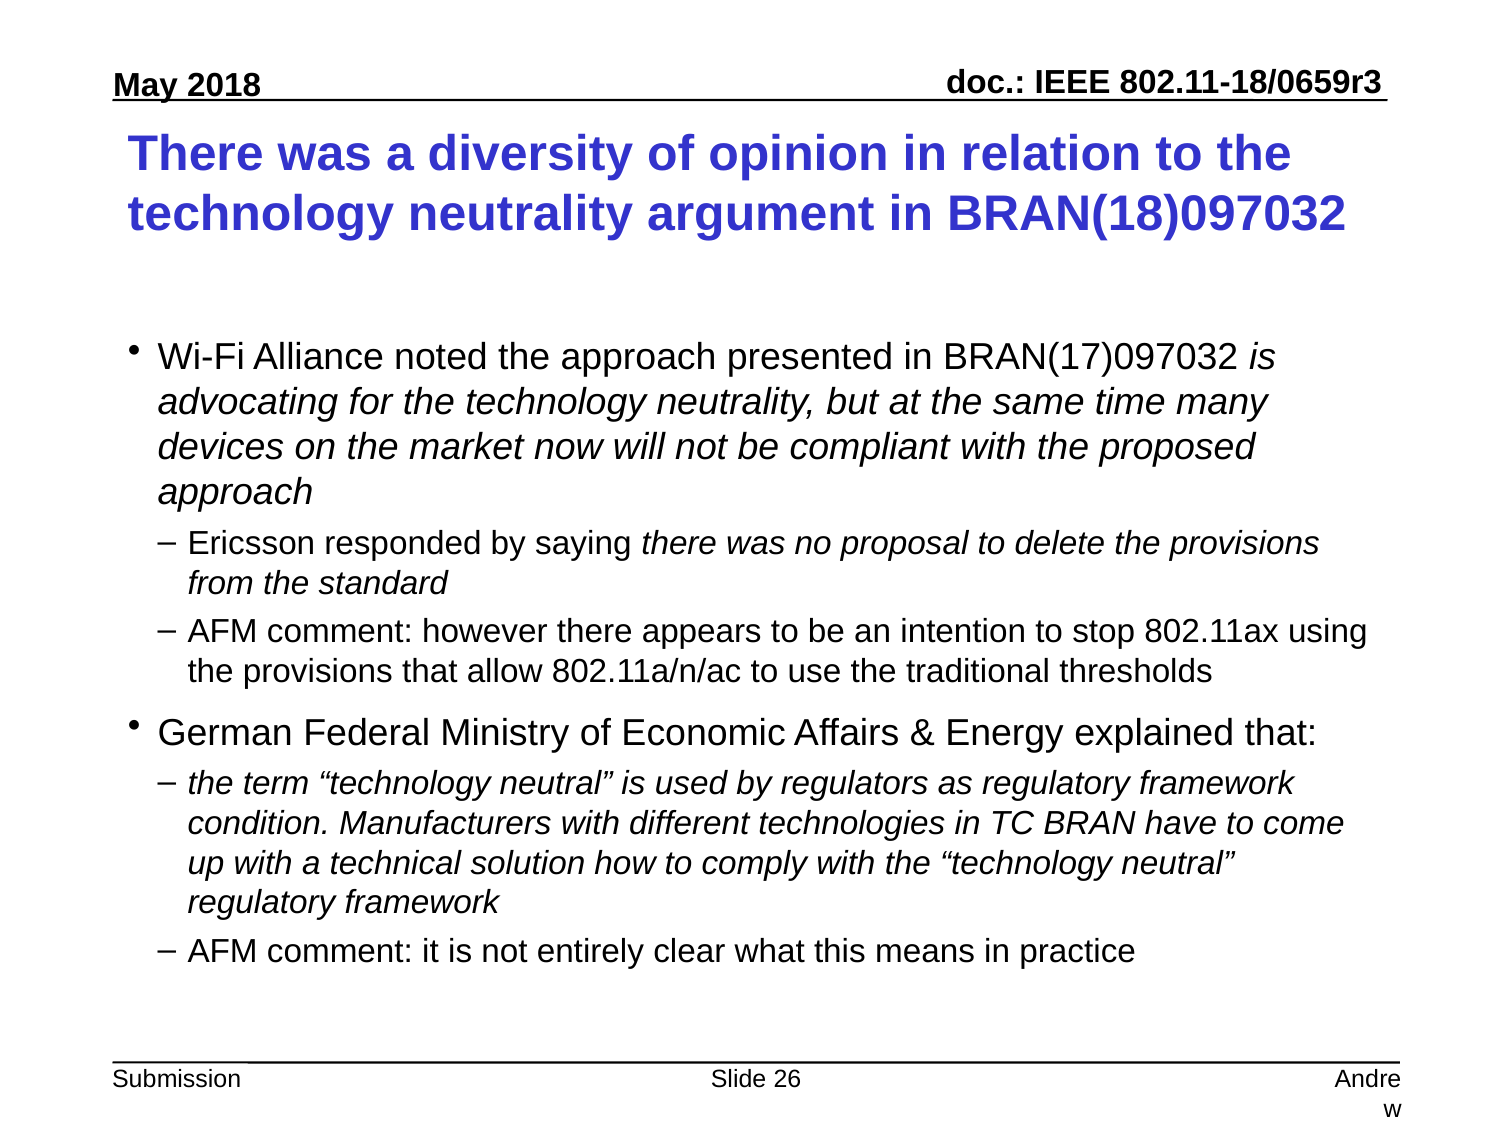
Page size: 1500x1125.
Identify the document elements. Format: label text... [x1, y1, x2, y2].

list Wi-Fi Alliance noted the approach presented in BRAN(17)097032 is advocating for the technology neutrality, but at the same time many devices on the market now will not be compliant with the proposed approach Ericsson responded by saying there was no proposal to delete the provisions from the standard AFM comment: however there appears to be an intention to stop 802.11ax using the provisions that allow 802.11a/n/ac to use the traditional thresholds German Federal Ministry of Economic Affairs & Energy explained that: the term “technology neutral” is used by regulators as regulatory framework condition. Manufacturers with different technologies in TC BRAN have to come up with a technical solution how to comply with the “technology neutral” regulatory framework AFM comment: it is not entirely clear what this means in practice [112, 324, 1388, 1000]
footer Andrew Myles, Cisco [1320, 1061, 1402, 1093]
slide_number Slide 26 [709, 1061, 803, 1093]
title There was a diversity of opinion in relation to the technology neutrality argument in BRAN(18)097032 [112, 112, 1388, 288]
